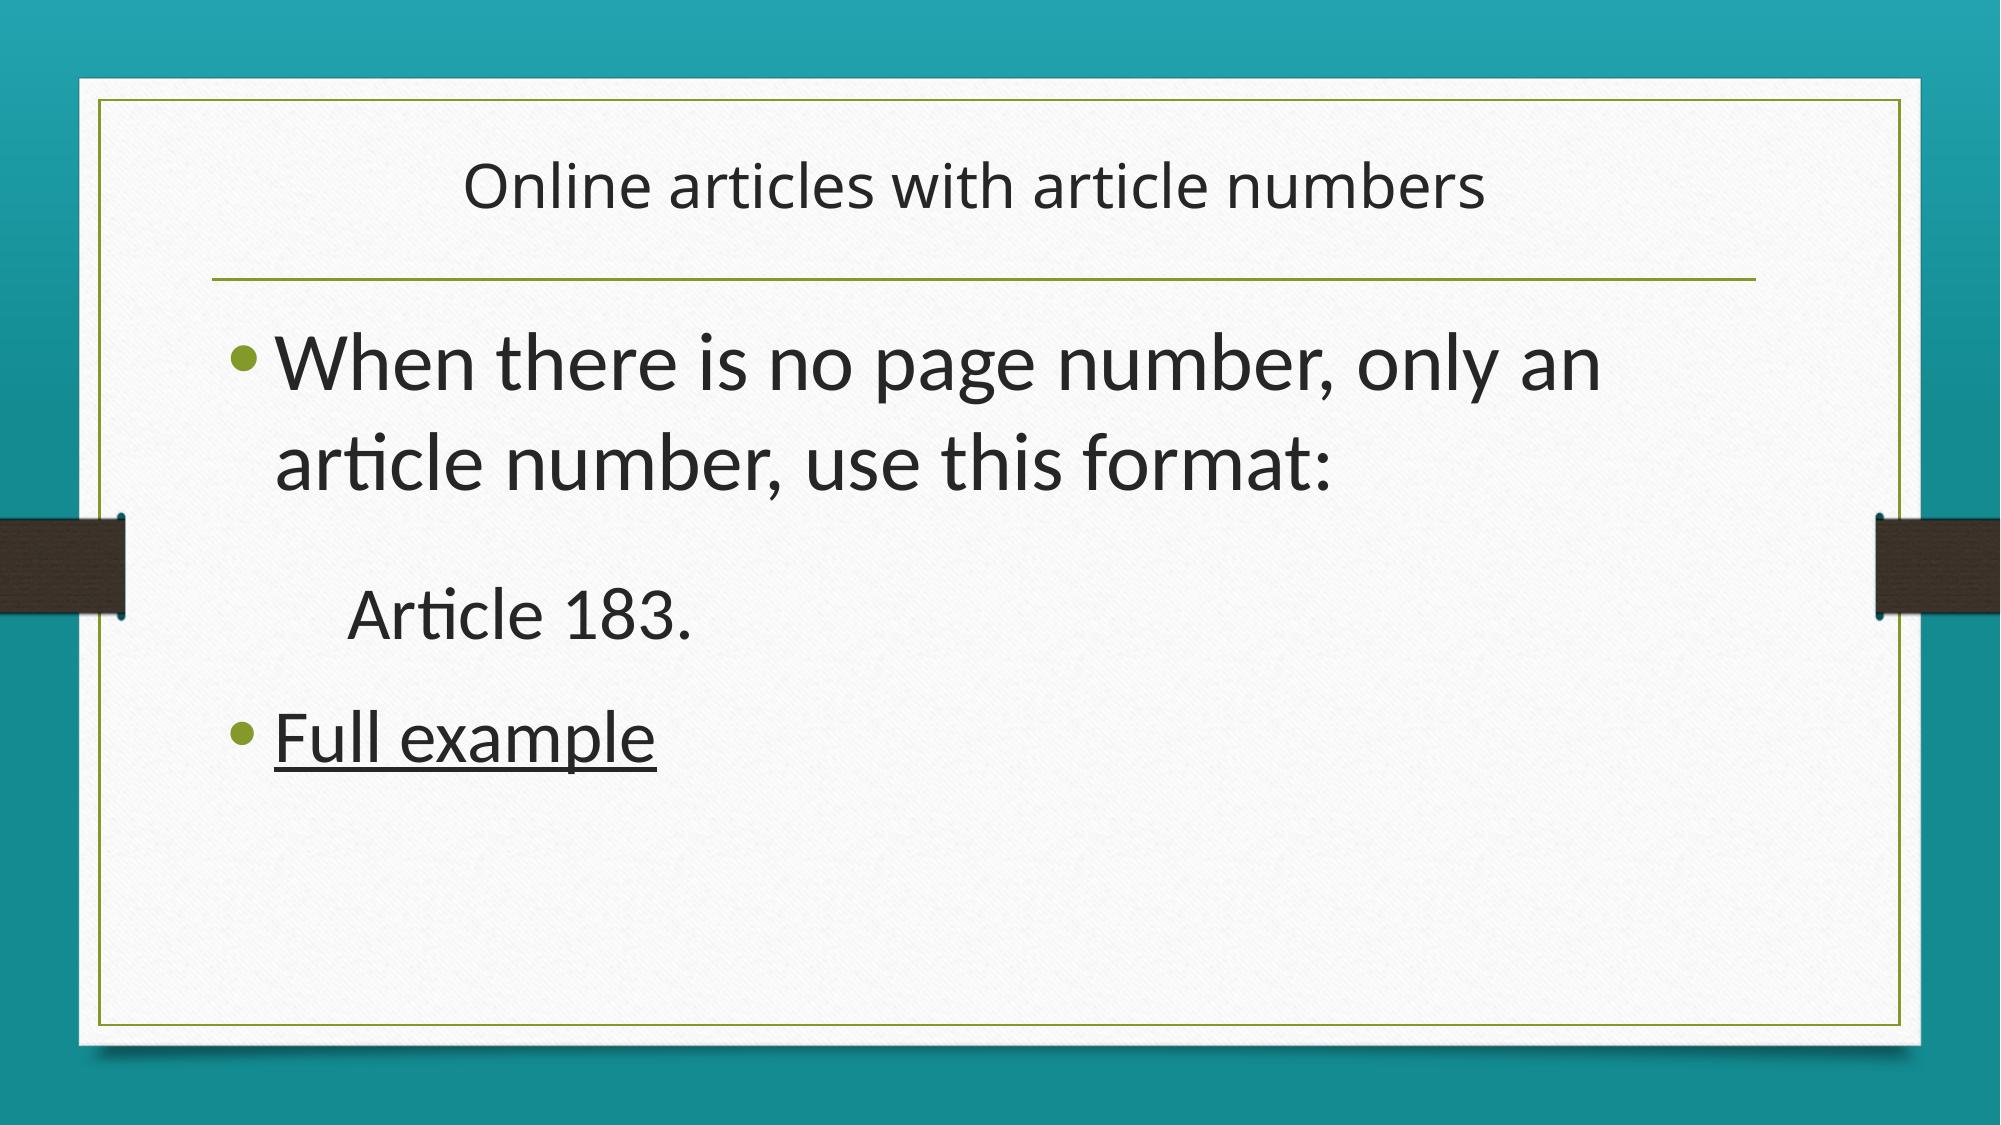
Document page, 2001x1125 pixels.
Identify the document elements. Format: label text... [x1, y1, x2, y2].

picture [0, 0, 2001, 1125]
title Online articles with article numbers [187, 139, 1763, 303]
list When there is no page number, only an article number, use this format: Article 183. Full example [212, 299, 1788, 1025]
